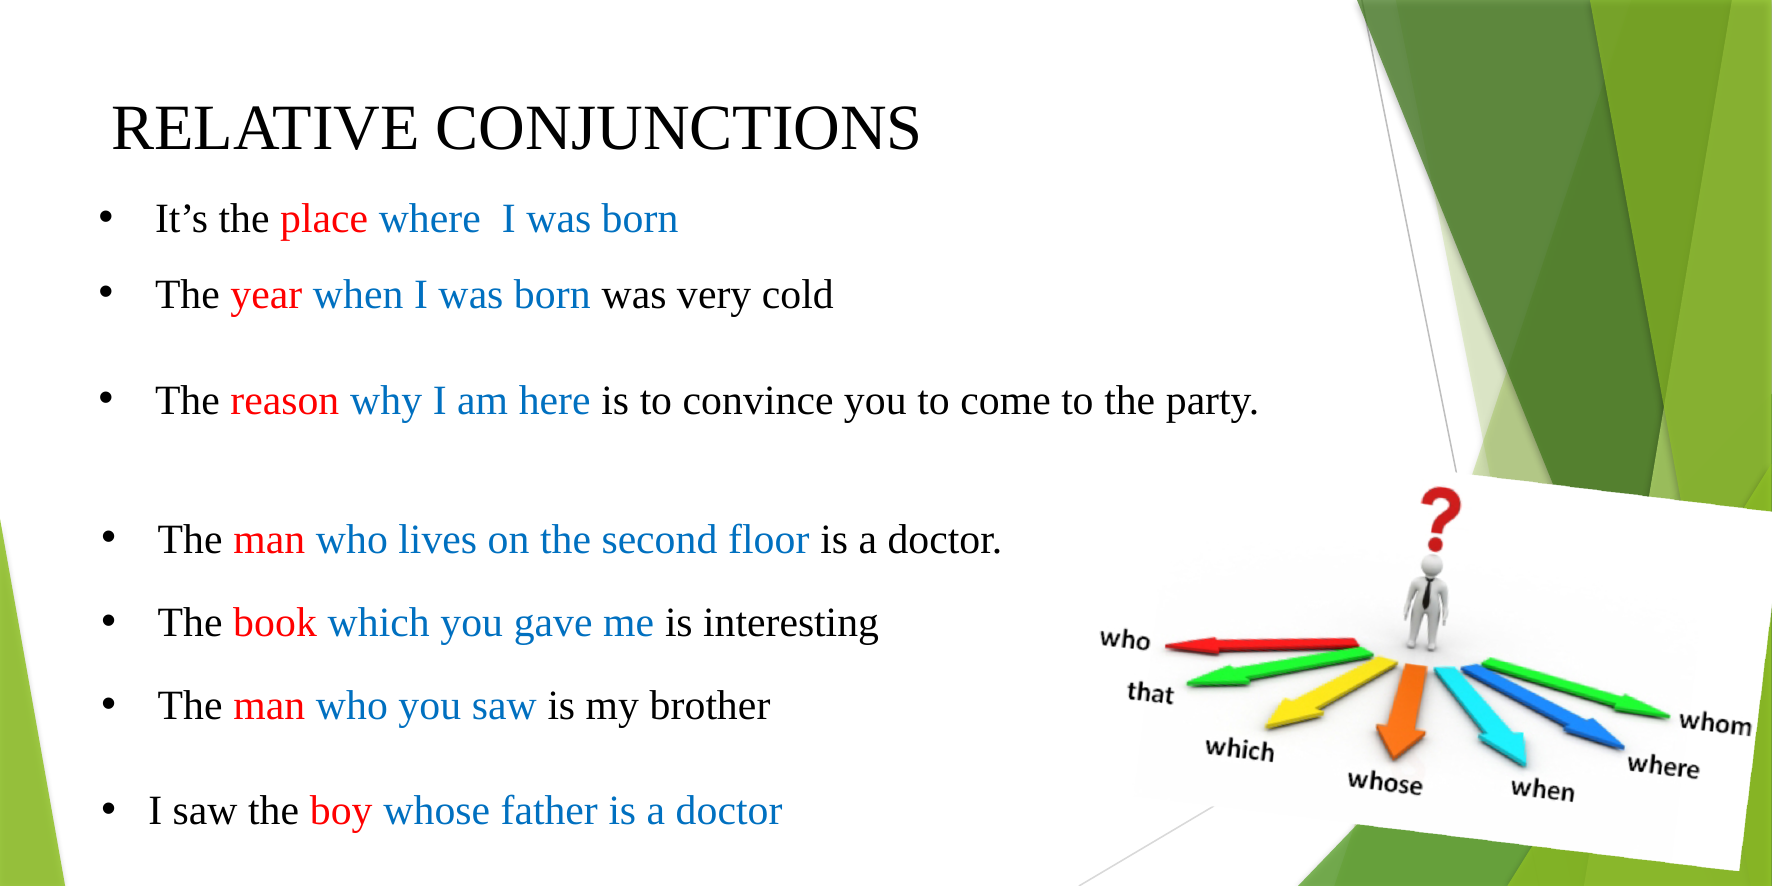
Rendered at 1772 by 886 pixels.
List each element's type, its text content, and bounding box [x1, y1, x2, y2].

text_box The man who lives on the second floor is a doctor. [86, 504, 1057, 569]
text_box I saw the boy whose father is a doctor [86, 775, 1110, 841]
text_box The year when I was born was very cold [83, 259, 1175, 364]
text_box The book which you gave me is interesting [86, 587, 973, 653]
text_box The reason why I am here is to convince you to come to the party. [83, 365, 1276, 430]
text_box The man who you saw is my brother [86, 670, 1075, 736]
title RELATIVE CONJUNCTIONS [98, 78, 1348, 250]
picture [1067, 431, 1772, 871]
text_box It’s the place where I was born [83, 183, 1156, 249]
